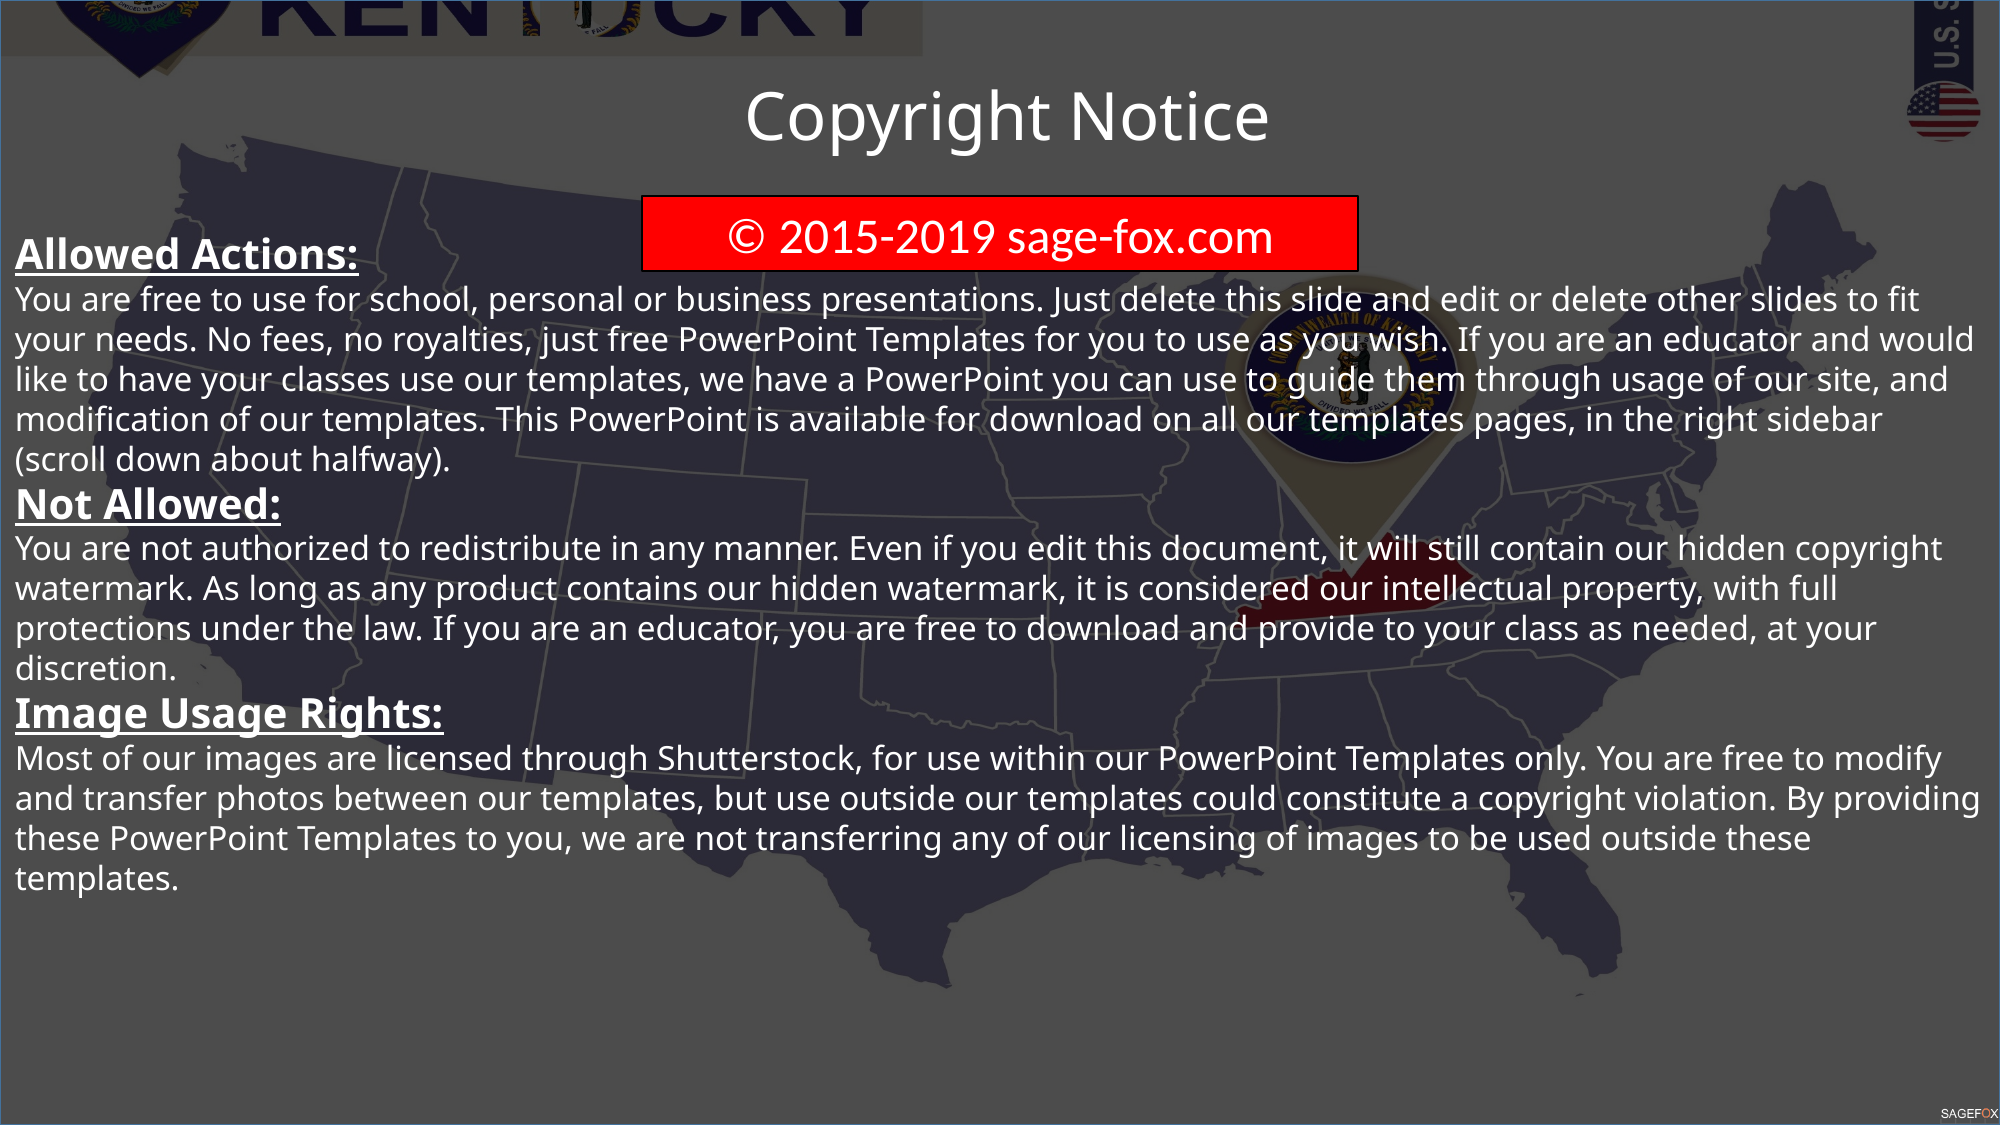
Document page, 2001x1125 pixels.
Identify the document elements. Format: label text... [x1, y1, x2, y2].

title Copyright Notice [493, 60, 1524, 178]
text_box © 2015-2019 sage-fox.com [641, 196, 1358, 272]
text_box Allowed Actions: You are free to use for school, personal or business presentations. Just delete this slide and edit or delete other slides to fit your needs. No fees, no royalties, just free PowerPoint Templates for you to use as you wish. If you are an educator and would like to have your classes use our templates, we have a PowerPoint you can use to guide them through usage of our site, and modification of our templates. This PowerPoint is available for download on all our templates pages, in the right sidebar (scroll down about halfway). Not Allowed: You are not authorized to redistribute in any manner. Even if you edit this document, it will still contain our hidden copyright watermark. As long as any product contains our hidden watermark, it is considered our intellectual property, with full protections under the law. If you are an educator, you are free to download and provide to your class as needed, at your discretion. Image Usage Rights: Most of our images are licensed through Shutterstock, for use within our PowerPoint Templates only. You are free to modify and transfer photos between our templates, but use outside our templates could constitute a copyright violation. By providing these PowerPoint Templates to you, we are not transferring any of our licensing of images to be used outside these templates. [0, 0, 2000, 1125]
